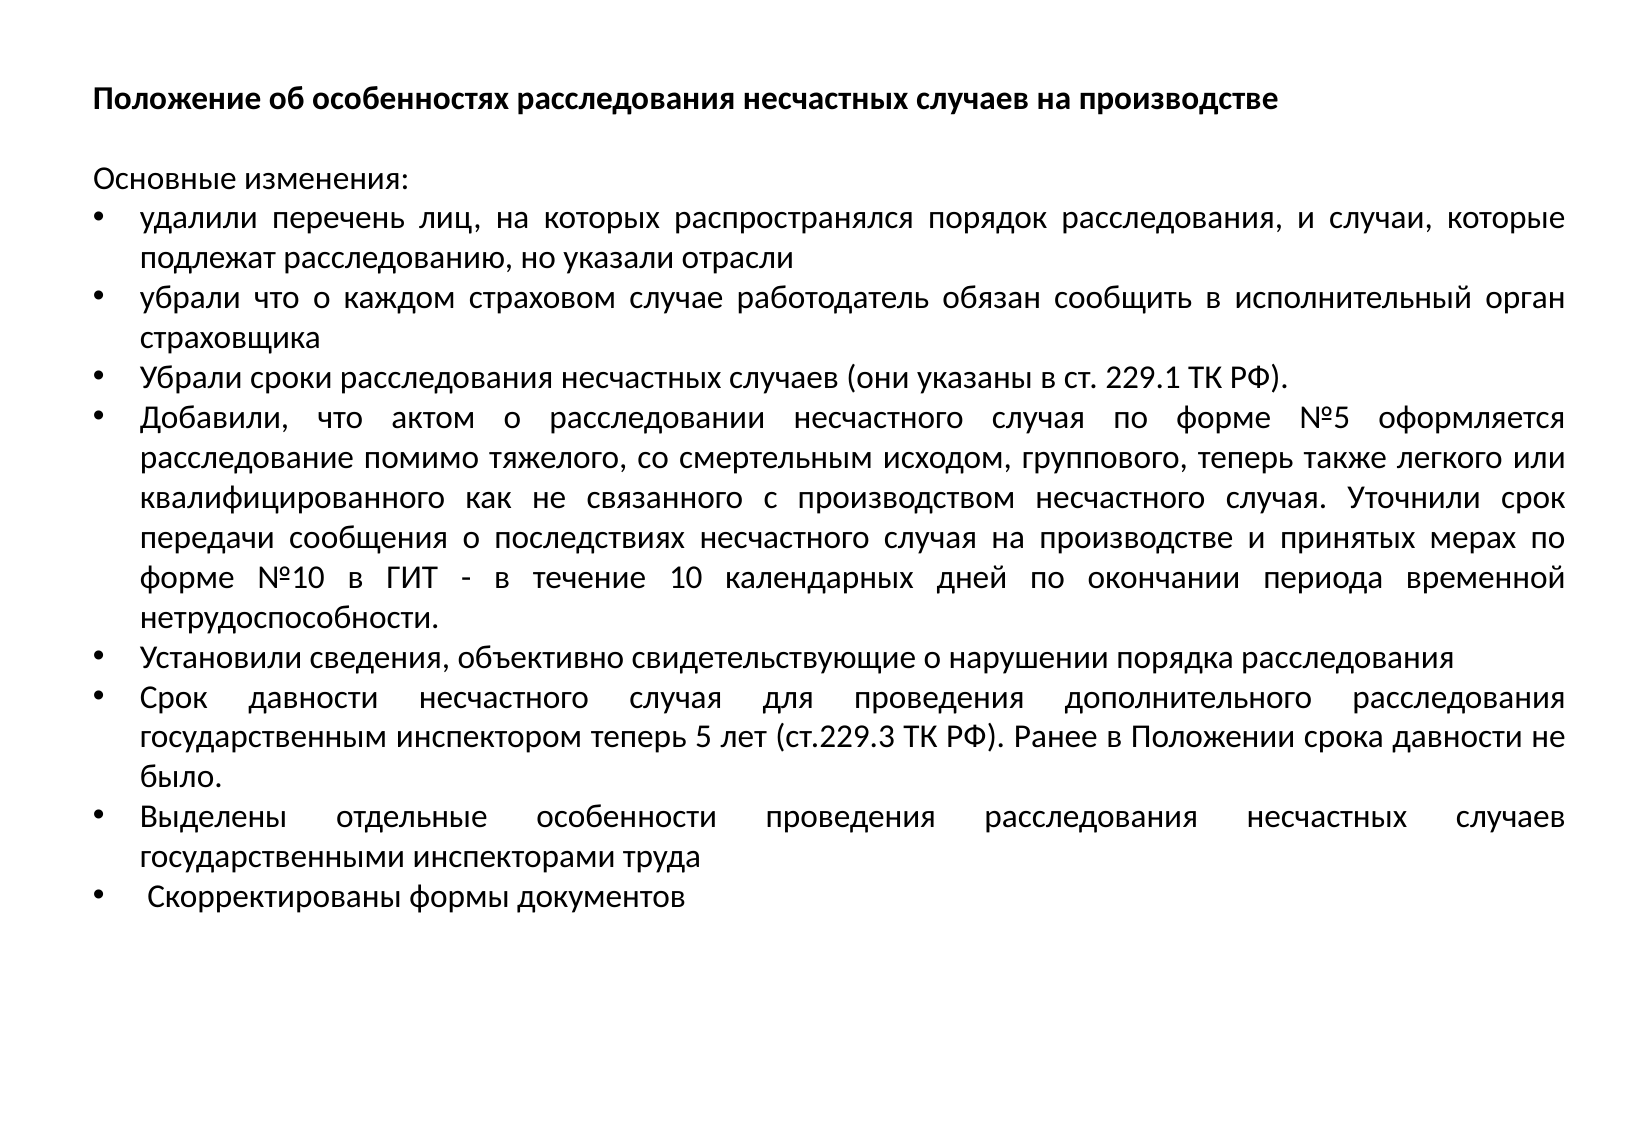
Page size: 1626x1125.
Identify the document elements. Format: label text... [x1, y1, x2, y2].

text_box Положение об особенностях расследования несчастных случаев на производстве Основные изменения: удалили перечень лиц, на которых распространялся порядок расследования, и случаи, которые подлежат расследованию, но указали отрасли убрали что о каждом страховом случае работодатель обязан сообщить в исполнительный орган страховщика Убрали сроки расследования несчастных случаев (они указаны в ст. 229.1 ТК РФ). Добавили, что актом о расследовании несчастного случая по форме №5 оформляется расследование помимо тяжелого, со смертельным исходом, группового, теперь также легкого или квалифицированного как не связанного с производством несчастного случая. Уточнили срок передачи сообщения о последствиях несчастного случая на производстве и принятых мерах по форме №10 в ГИТ - в течение 10 календарных дней по окончании периода временной нетрудоспособности. Установили сведения, объективно свидетельствующие о нарушении порядка расследования Срок давности несчастного случая для проведения дополнительного расследования государственным инспектором теперь 5 лет (ст.229.3 ТК РФ). Ранее в Положении срока давности не было. Выделены отдельные особенности проведения расследования несчастных случаев государственными инспекторами труда Скорректированы формы документов [78, 68, 1583, 962]
